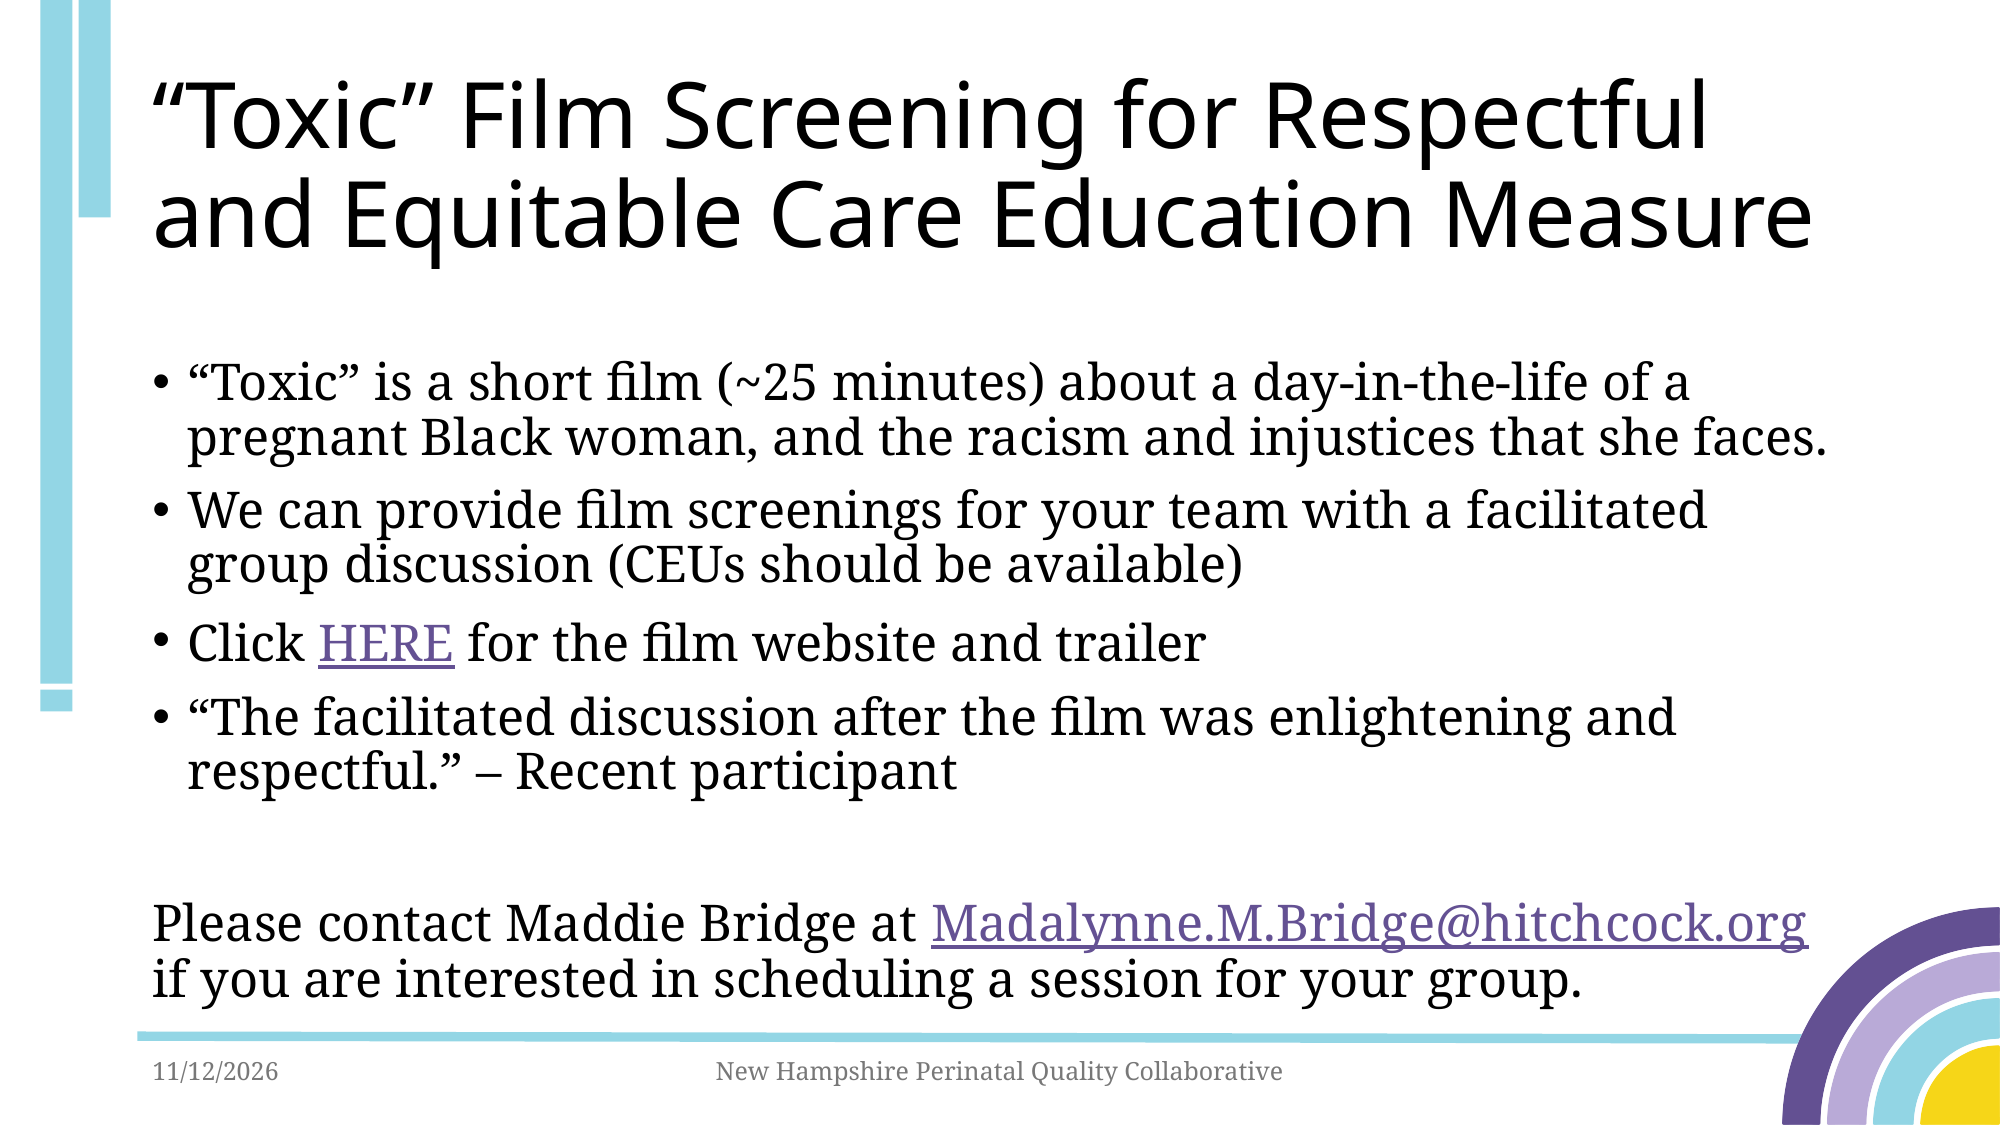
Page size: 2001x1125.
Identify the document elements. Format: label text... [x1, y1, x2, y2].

picture [1781, 906, 2000, 1125]
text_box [136, 1035, 1781, 1040]
list “Toxic” is a short film (~25 minutes) about a day-in-the-life of a pregnant Black woman, and the racism and injustices that she faces. We can provide film screenings for your team with a facilitated group discussion (CEUs should be available) Click HERE for the film website and trailer “The facilitated discussion after the film was enlightening and respectful.” – Recent participant Please contact Maddie Bridge at Madalynne.M.Bridge@hitchcock.org if you are interested in scheduling a session for your group. [137, 349, 1863, 1026]
footer New Hampshire Perinatal Quality Collaborative [662, 1042, 1338, 1103]
title “Toxic” Film Screening for Respectful and Equitable Care Education Measure [137, 59, 1863, 278]
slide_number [137, 1042, 588, 1103]
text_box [39, 0, 112, 713]
